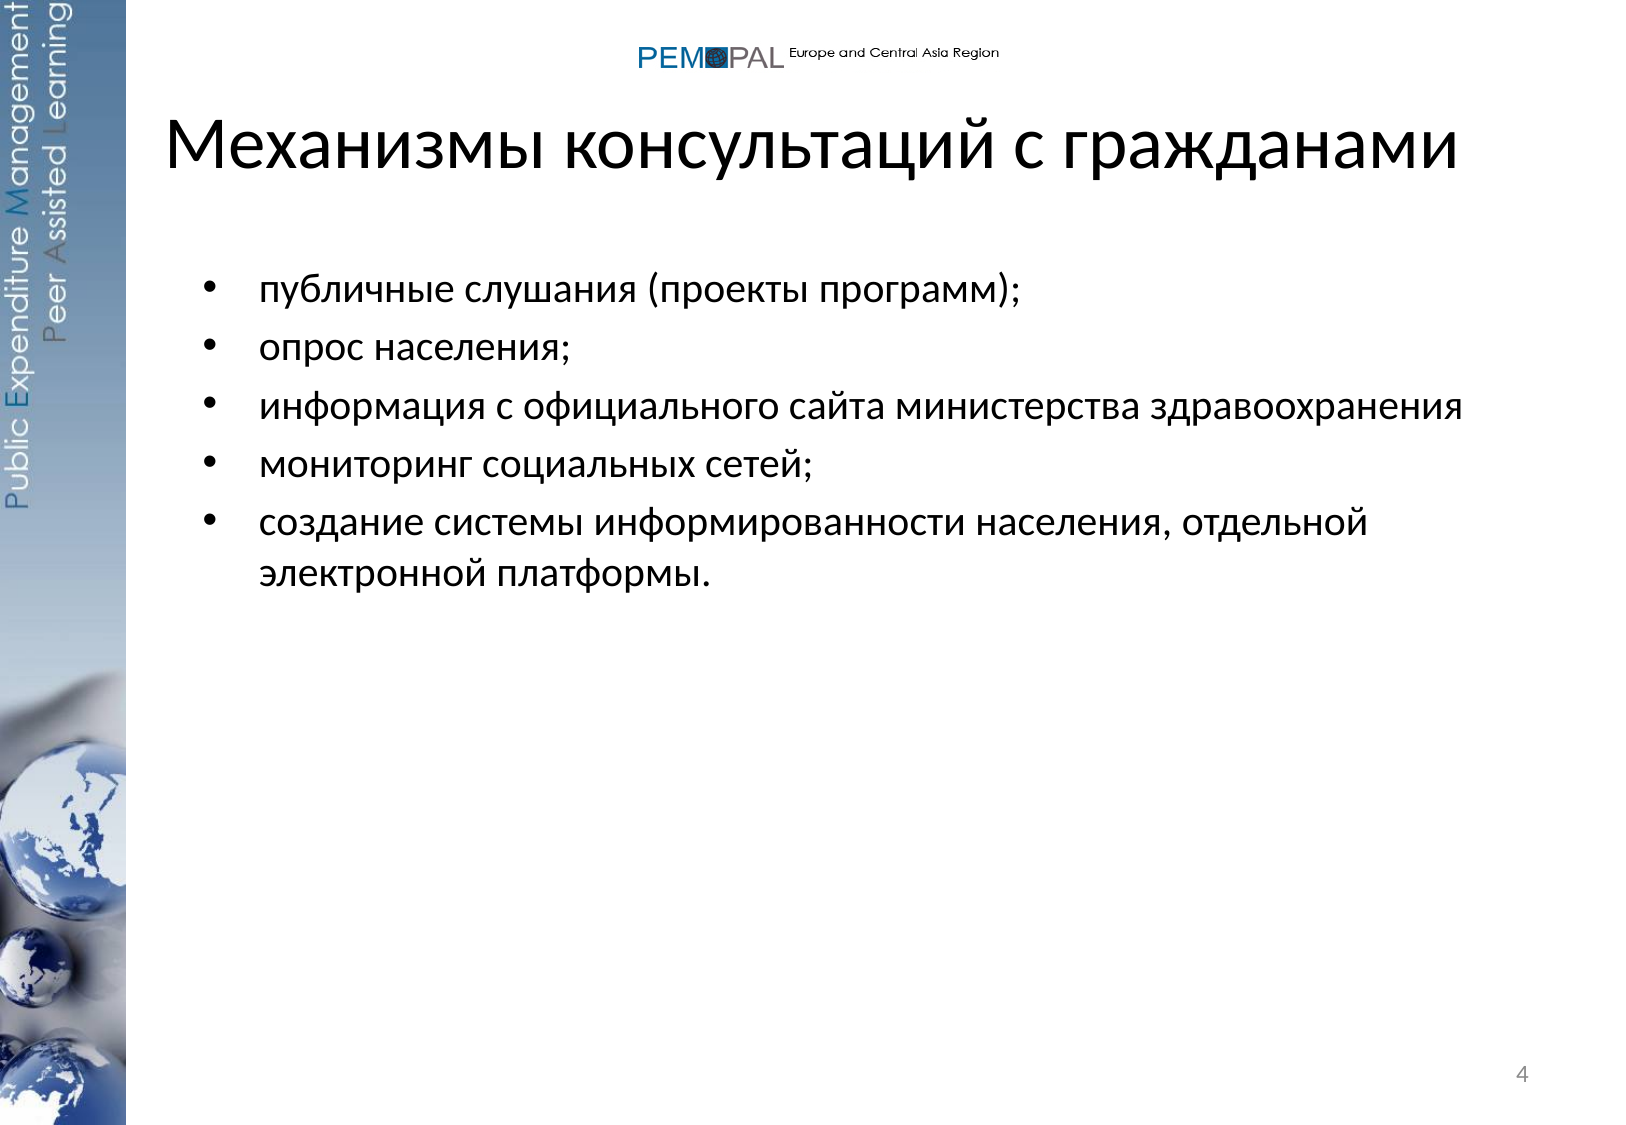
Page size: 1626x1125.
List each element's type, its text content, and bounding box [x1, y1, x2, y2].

slide_number 4 [1164, 1042, 1544, 1103]
title Механизмы консультаций с гражданами [167, 44, 1544, 233]
picture [637, 40, 1001, 73]
picture [0, 0, 126, 1125]
list публичные слушания (проекты программ); опрос населения; информация с официального сайта министерства здравоохранения мониторинг социальных сетей; создание системы информированности населения, отдельной электронной платформы. [187, 199, 1563, 1076]
